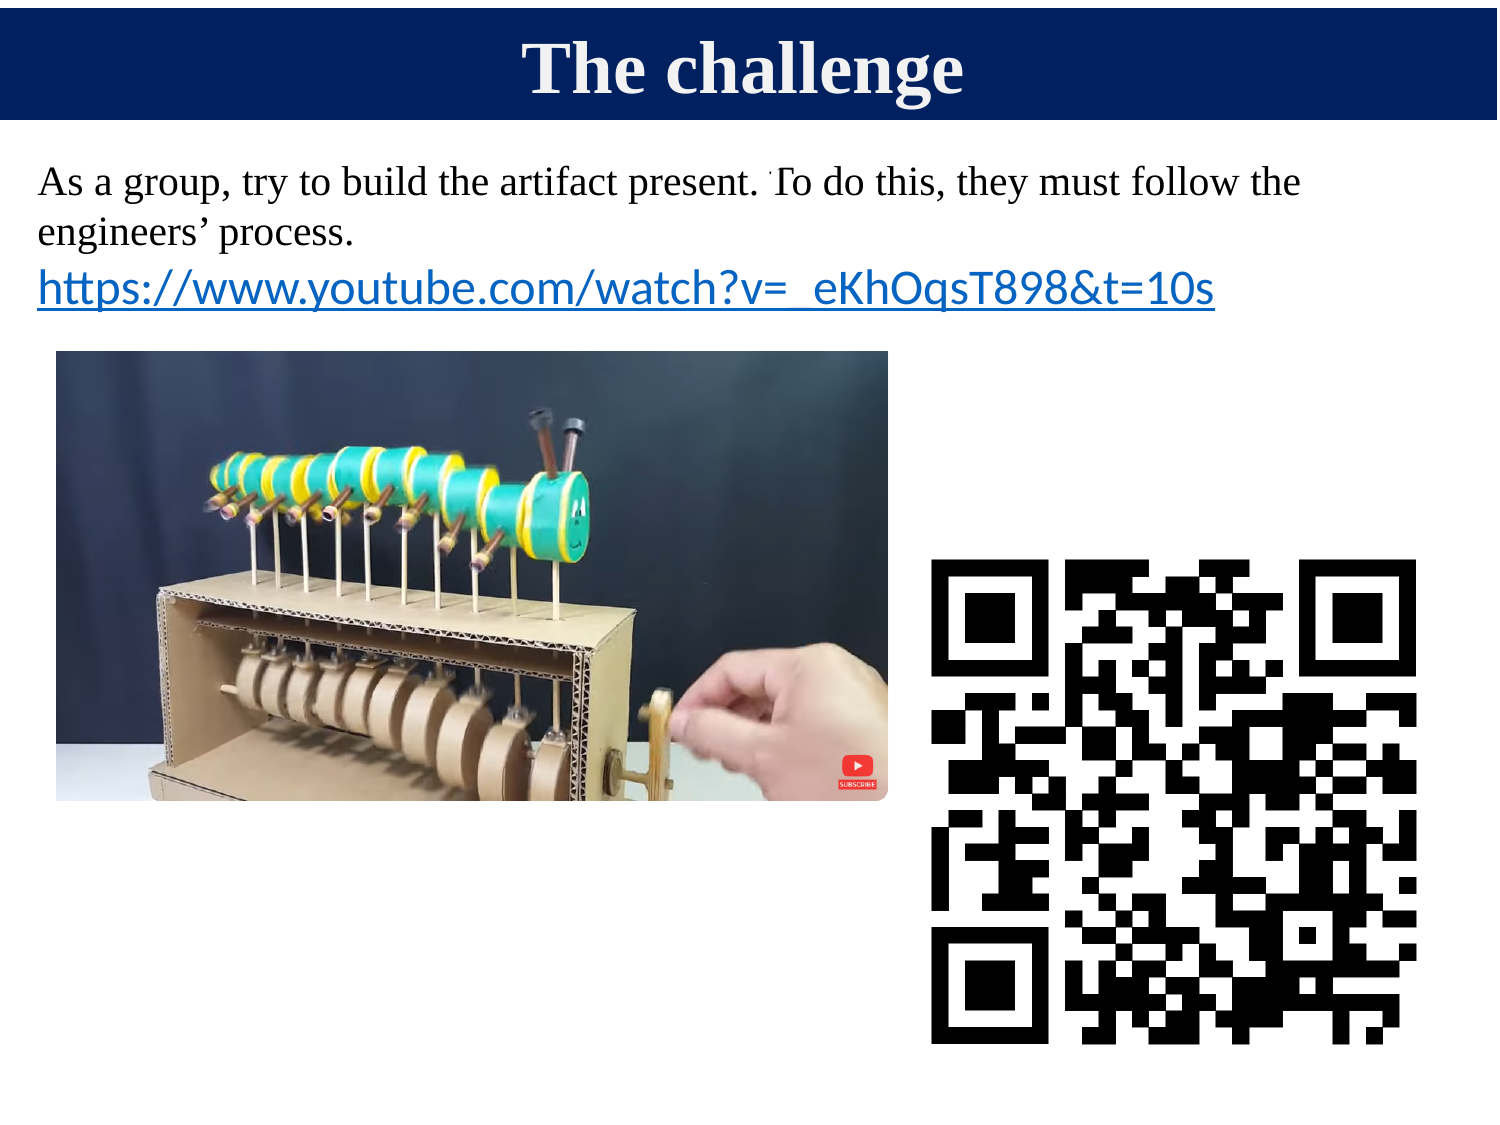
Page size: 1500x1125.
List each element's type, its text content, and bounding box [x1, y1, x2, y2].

picture [56, 351, 889, 802]
picture [898, 526, 1449, 1077]
text_box The challenge [0, 8, 1497, 120]
text_box Resu lta d os [0, 85, 1500, 671]
